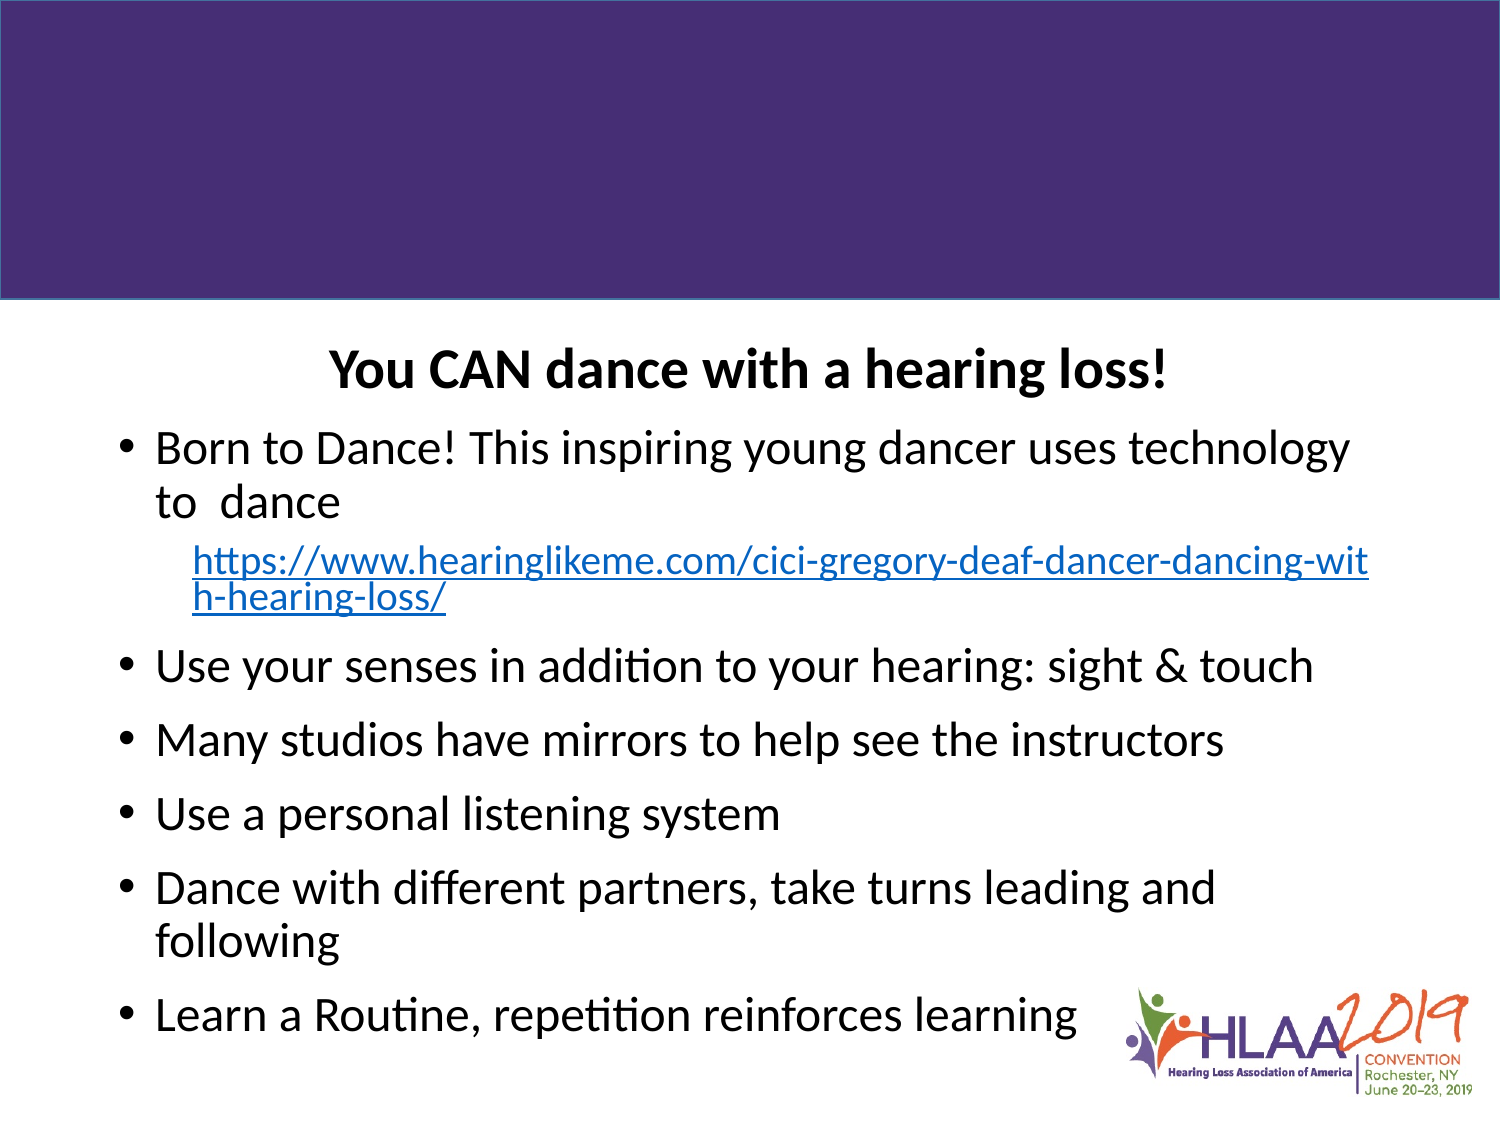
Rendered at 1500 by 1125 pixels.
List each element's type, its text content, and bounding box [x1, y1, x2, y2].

list You CAN dance with a hearing loss! Born to Dance! This inspiring young dancer uses technology to dance https://www.hearinglikeme.com/cici-gregory-deaf-dancer-dancing-with-hearing-loss/ Use your senses in addition to your hearing: sight & touch Many studios have mirrors to help see the instructors Use a personal listening system Dance with different partners, take turns leading and following Learn a Routine, repetition reinforces learning [103, 331, 1397, 1019]
picture [1126, 987, 1472, 1097]
